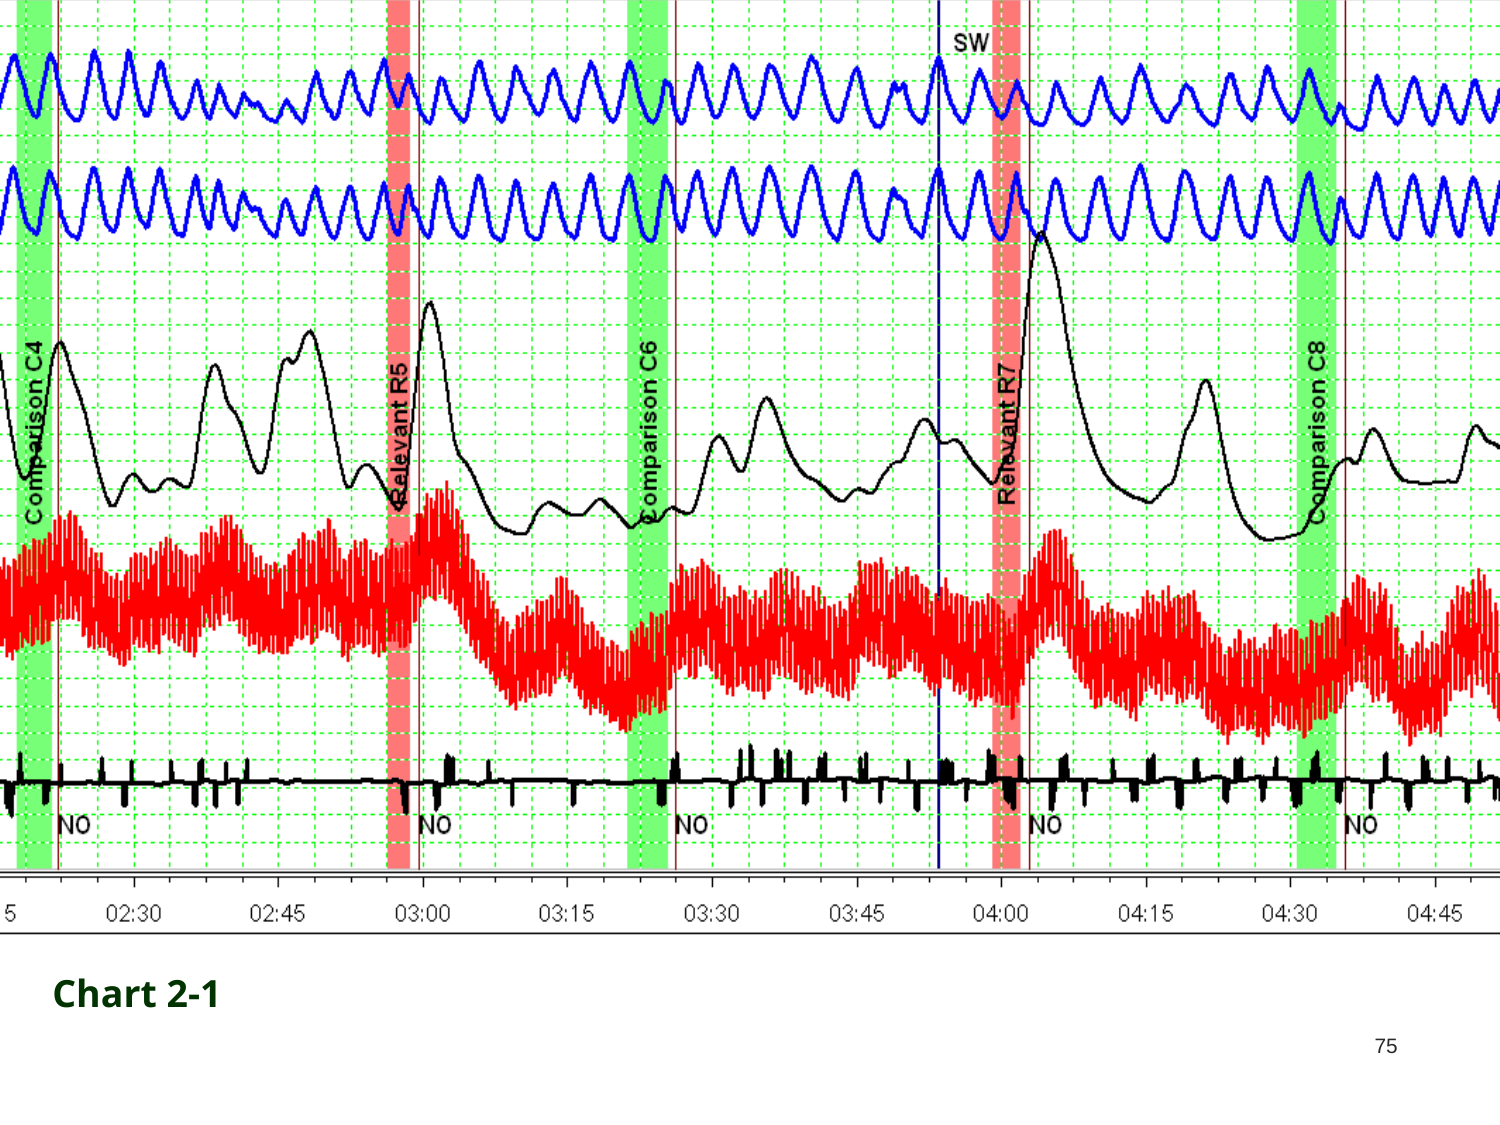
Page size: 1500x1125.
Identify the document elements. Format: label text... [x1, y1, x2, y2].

picture [0, 0, 1500, 937]
slide_number 75 [1099, 1024, 1413, 1101]
text_box Chart 2-1 [37, 962, 1388, 1023]
